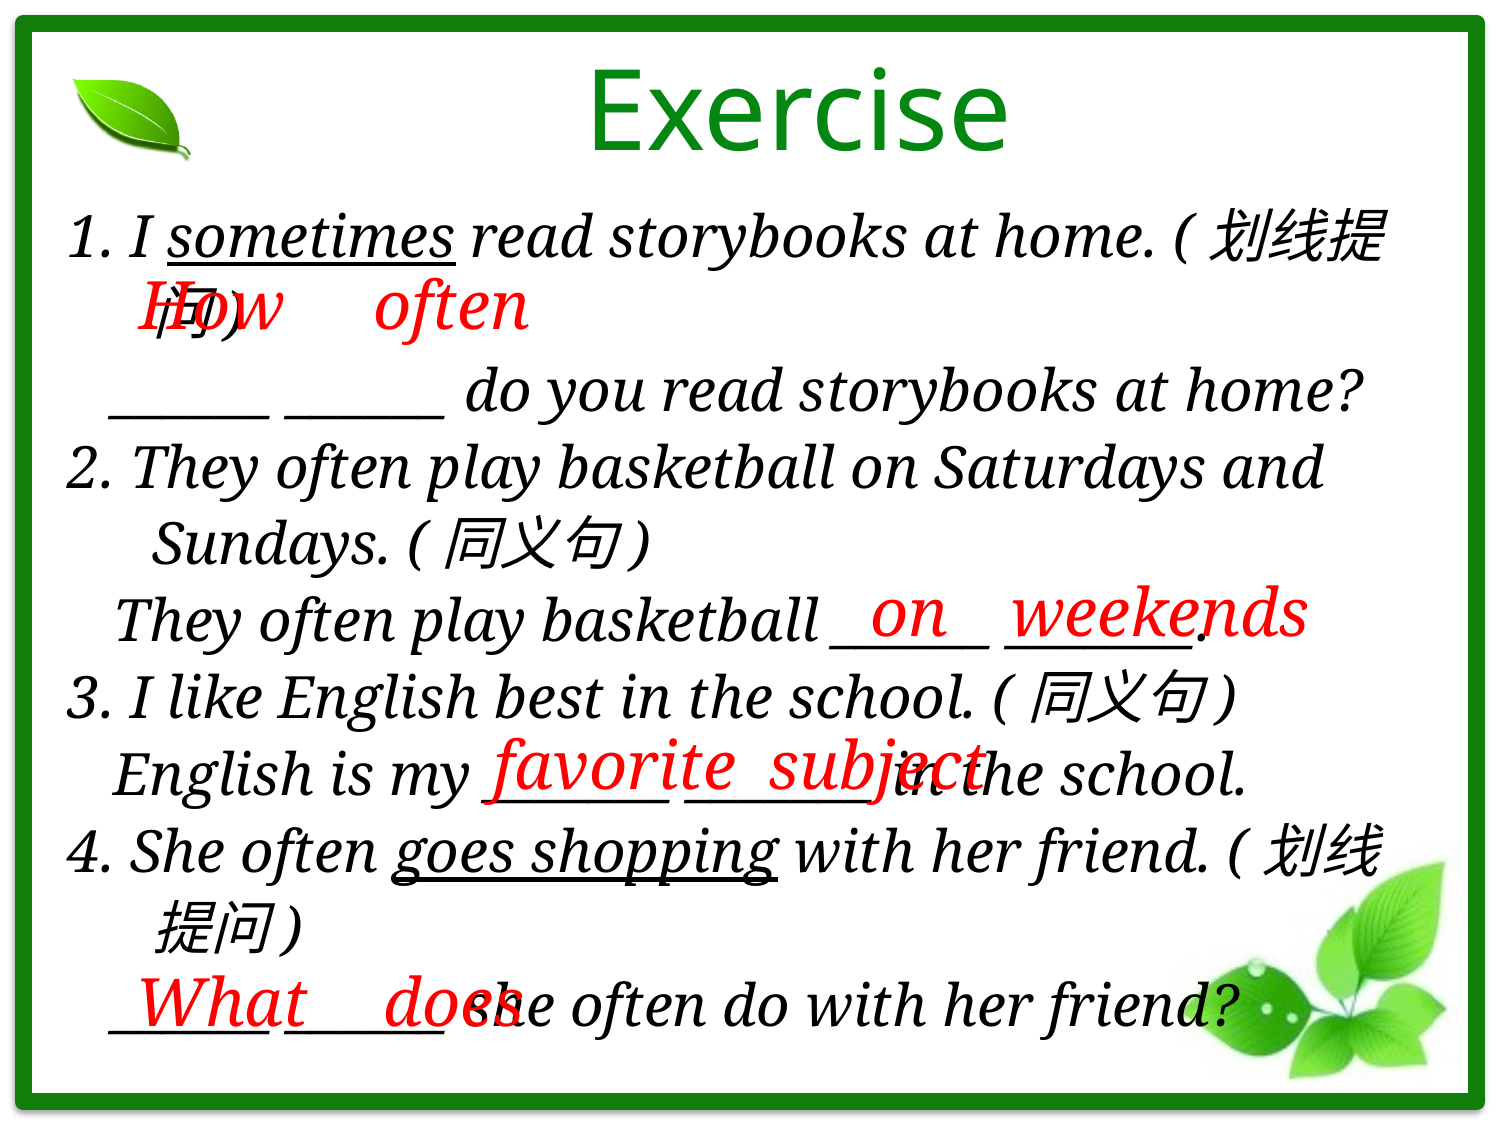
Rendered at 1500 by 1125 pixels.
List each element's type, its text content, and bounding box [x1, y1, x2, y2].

text_box subject [753, 715, 1002, 811]
text_box weekends [995, 562, 1325, 658]
text_box on [855, 562, 964, 658]
text_box does [369, 952, 540, 1047]
text_box 1. I sometimes read storybooks at home. (划线提问) ______ ______ do you read storybooks at home? 2. They often play basketball on Saturdays and Sundays. (同义句) They often play basketball ______ _______. 3. I like English best in the school. (同义句) English is my _______ _______ in the school. 4. She often goes shopping with her friend. (划线提问) ______ ______ she often do with her friend? [53, 184, 1412, 1046]
text_box What [120, 952, 324, 1047]
picture [1166, 843, 1460, 1084]
text_box favorite [478, 715, 752, 811]
title Exercise [183, 30, 1414, 150]
picture [70, 70, 195, 164]
text_box often [358, 255, 546, 350]
text_box How [124, 255, 301, 350]
